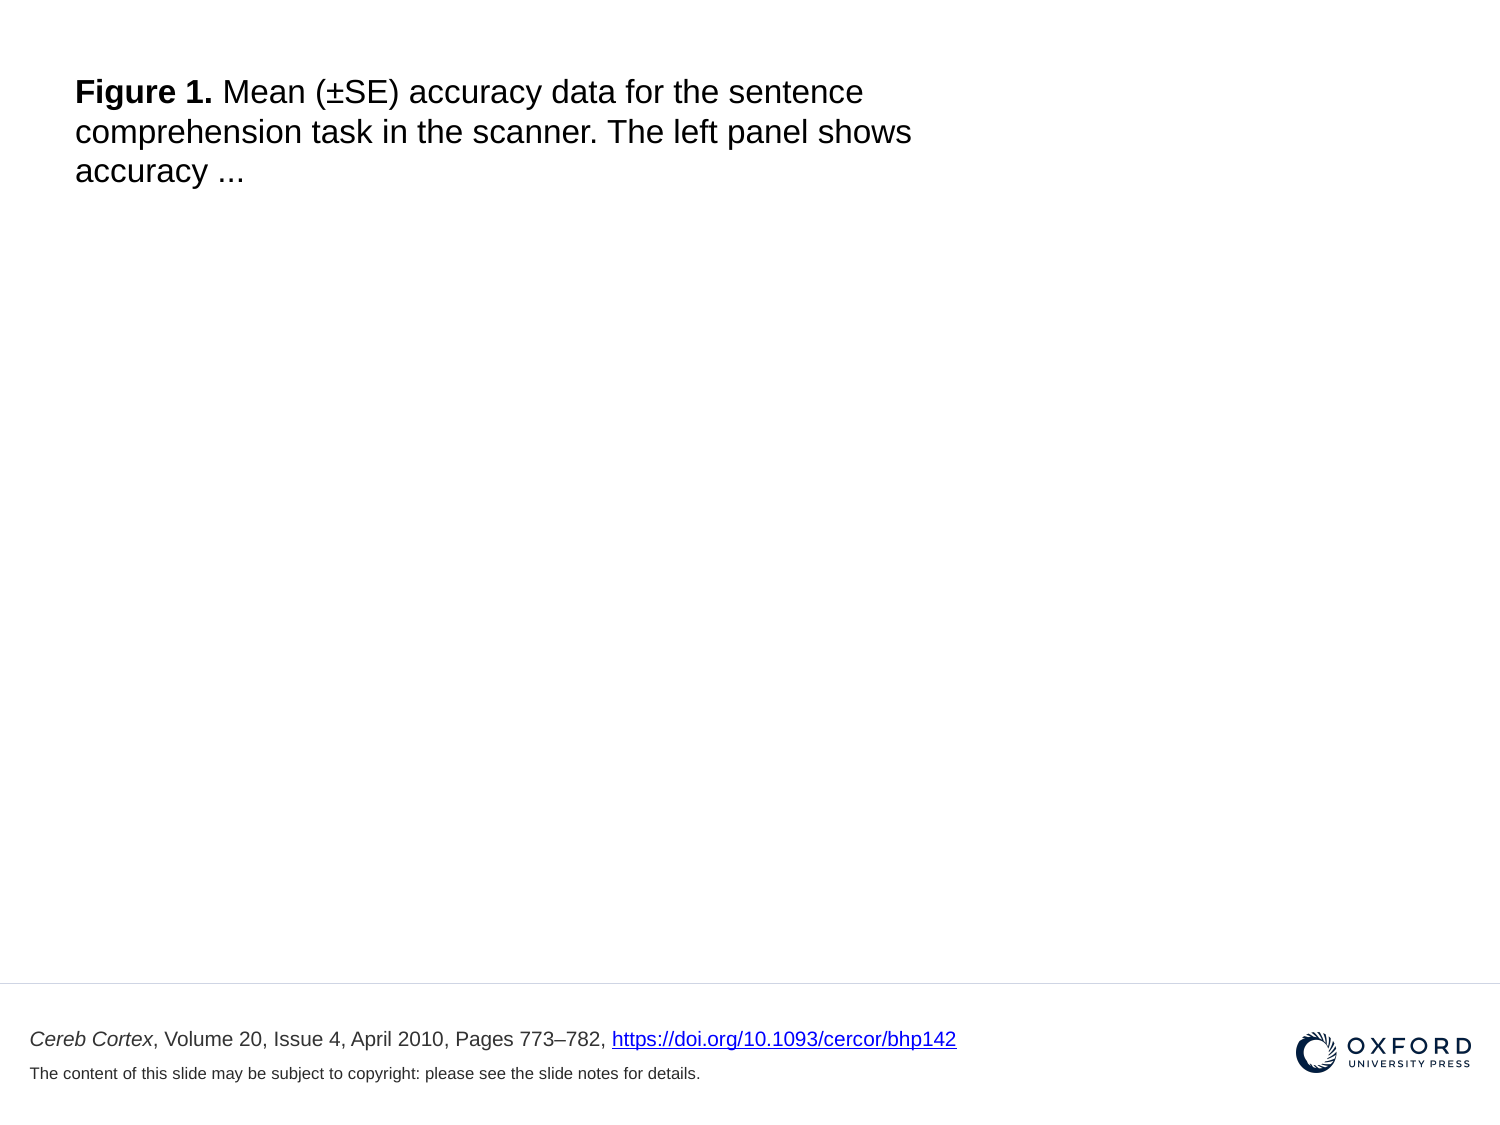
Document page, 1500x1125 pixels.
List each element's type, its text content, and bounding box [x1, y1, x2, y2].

footer Cereb Cortex, Volume 20, Issue 4, April 2010, Pages 773–782, https://doi.org/10.1093/cercor/bhp142 The content of this slide may be subject to copyright: please see the slide notes for details. [0, 983, 1260, 1125]
title Figure 1. Mean (±SE) accuracy data for the sentence comprehension task in the scanner. The left panel shows accuracy ... [75, 69, 1078, 171]
picture [1296, 1032, 1471, 1073]
